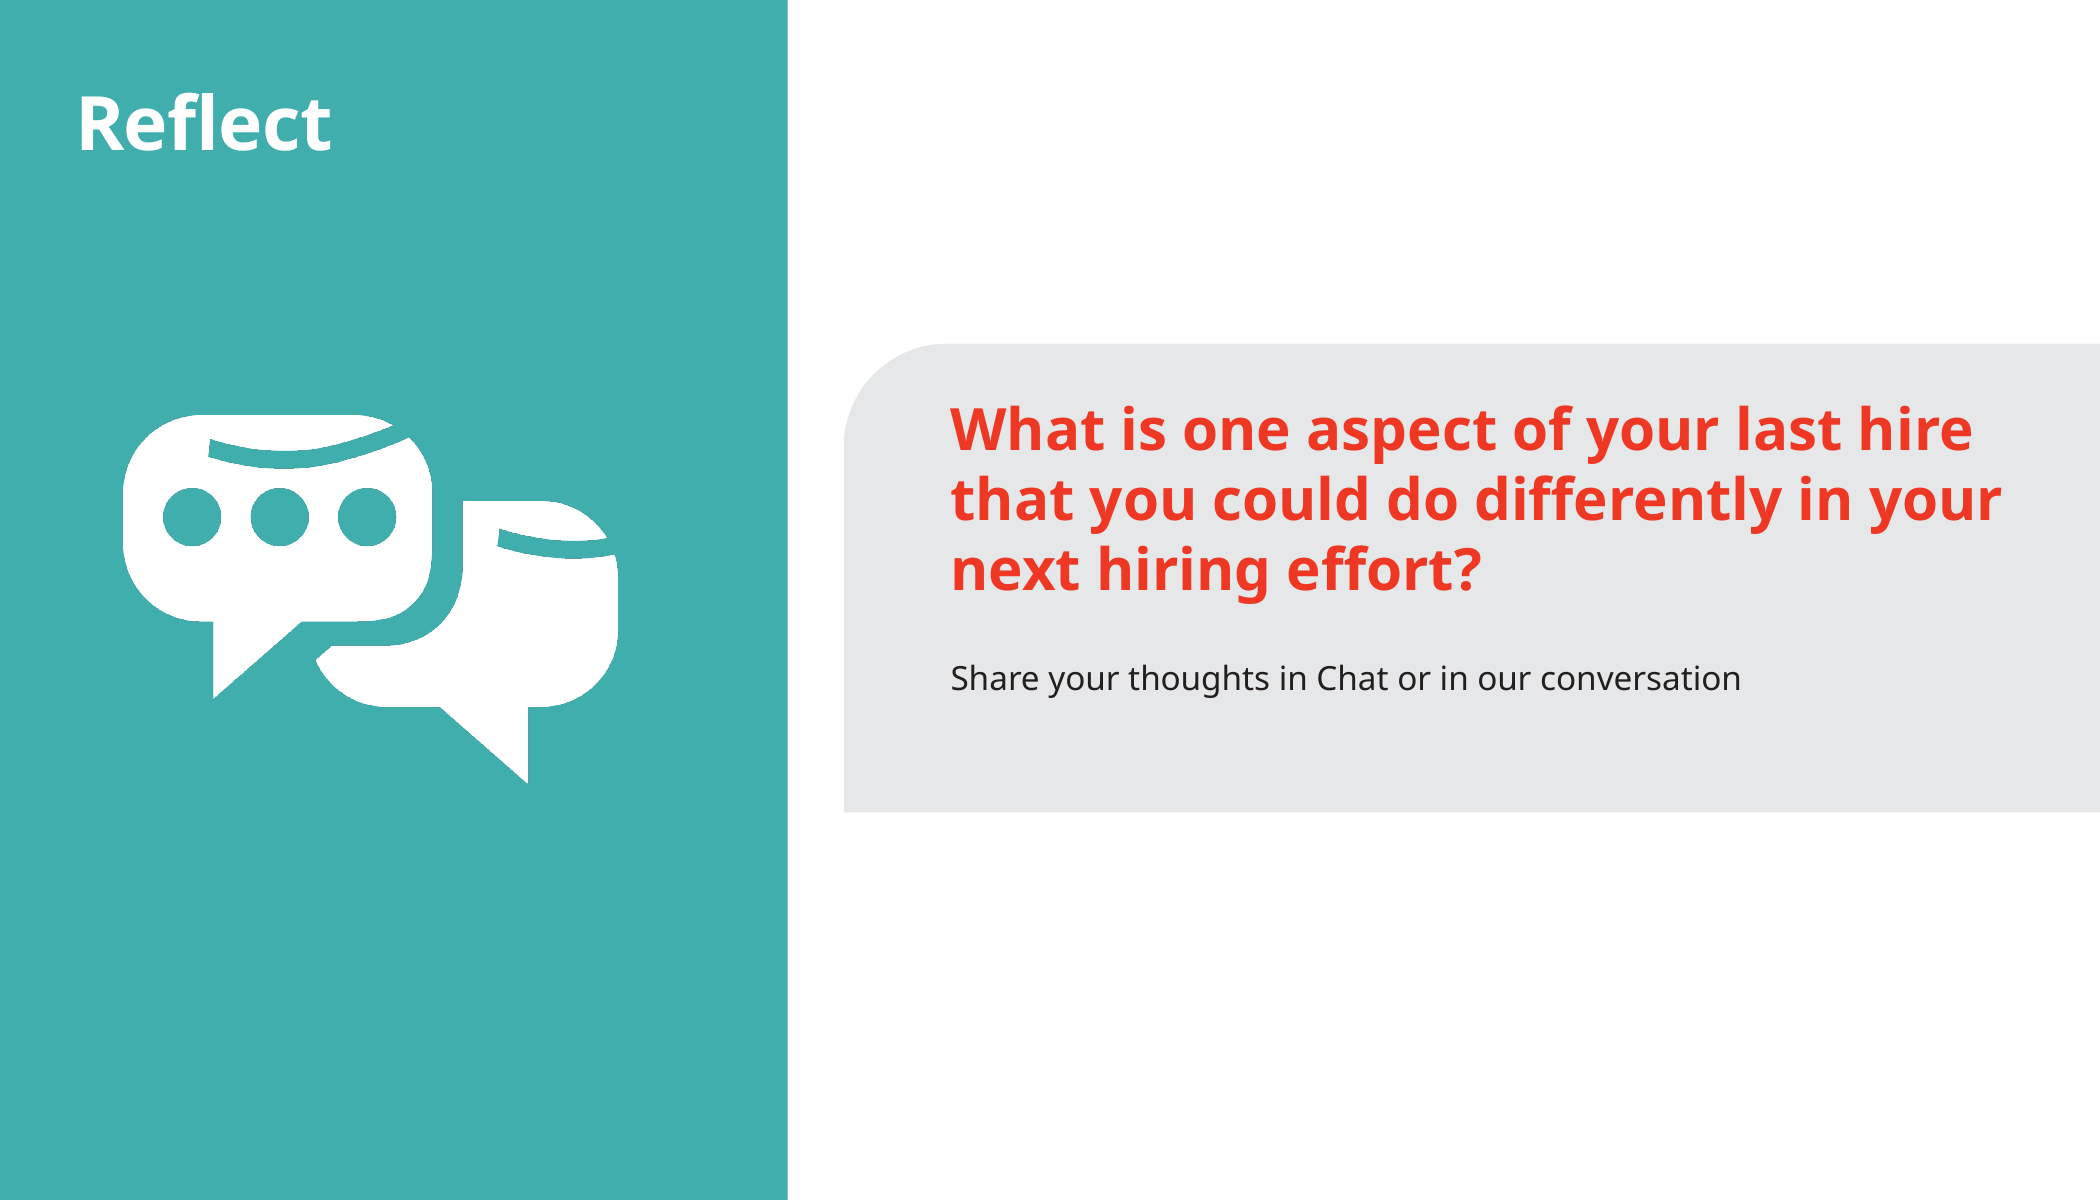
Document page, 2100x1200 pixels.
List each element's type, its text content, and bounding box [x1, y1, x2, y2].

text_box [0, 0, 788, 1200]
picture [123, 415, 618, 785]
text_box What is one aspect of your last hire that you could do differently in your next hiring effort? Share your thoughts in Chat or in our conversation [948, 390, 2025, 760]
title Reflect [72, 73, 435, 276]
text_box [843, 343, 2100, 813]
